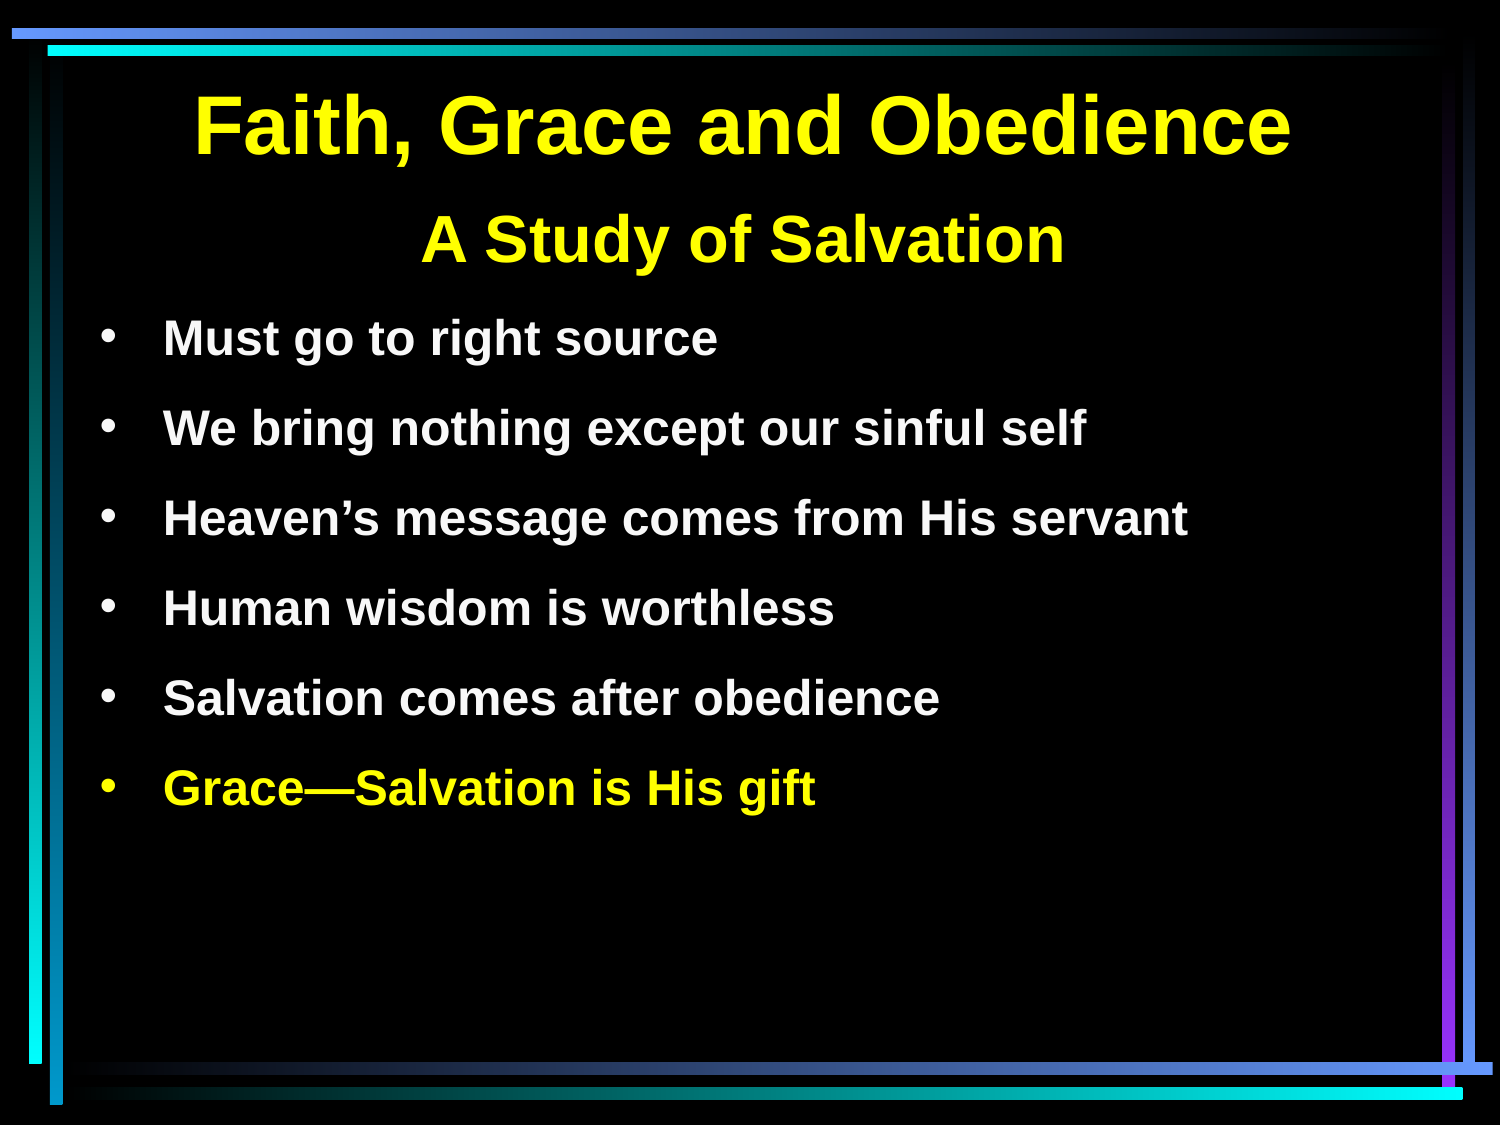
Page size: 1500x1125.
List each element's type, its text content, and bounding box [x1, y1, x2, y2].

text_box Faith, Grace and Obedience A Study of Salvation Must go to right source We bring nothing except our sinful self Heaven’s message comes from His servant Human wisdom is worthless Salvation comes after obedience Grace—Salvation is His gift [62, 63, 1425, 824]
